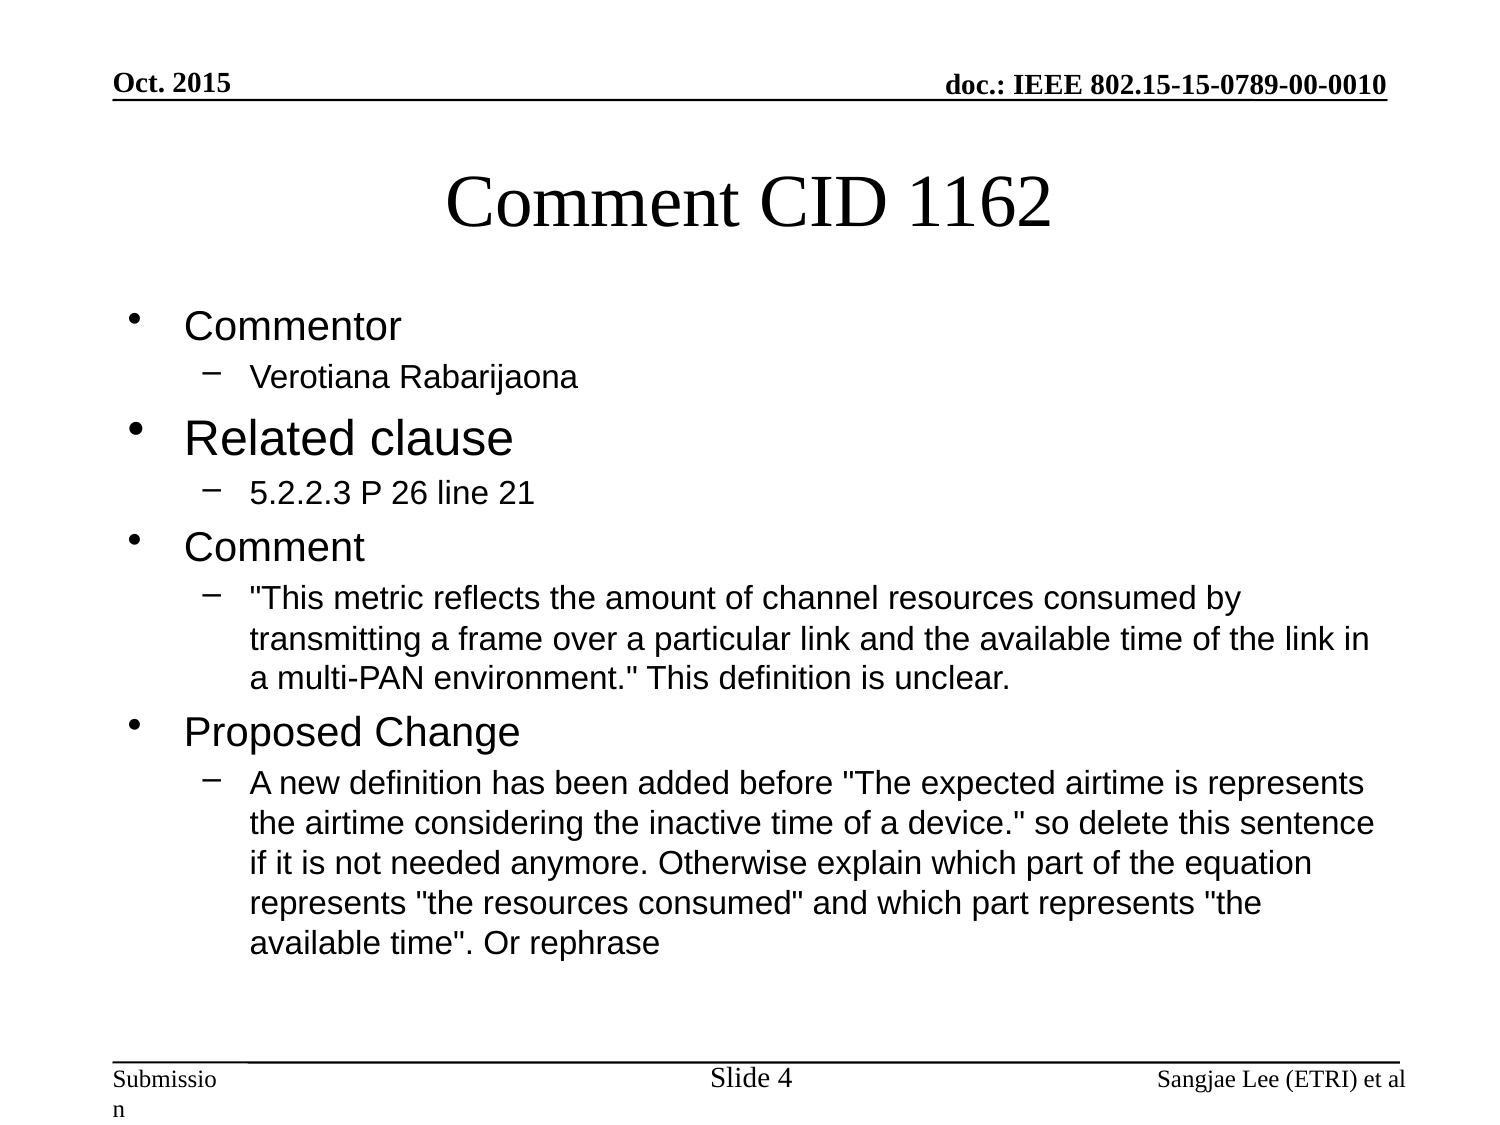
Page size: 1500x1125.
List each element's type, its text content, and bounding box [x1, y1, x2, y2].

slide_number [112, 62, 376, 99]
slide_number Slide 4 [619, 1058, 883, 1095]
list Commentor Verotiana Rabarijaona Related clause 5.2.2.3 P 26 line 21 Comment "This metric reflects the amount of channel resources consumed by transmitting a frame over a particular link and the available time of the link in a multi-PAN environment." This definition is unclear. Proposed Change A new definition has been added before "The expected airtime is represents the airtime considering the inactive time of a device." so delete this sentence if it is not needed anymore. Otherwise explain which part of the equation represents "the resources consumed" and which part represents "the available time". Or rephrase [112, 290, 1400, 1001]
title Comment CID 1162 [112, 125, 1388, 268]
footer Sangjae Lee (ETRI) et al [899, 1061, 1413, 1093]
